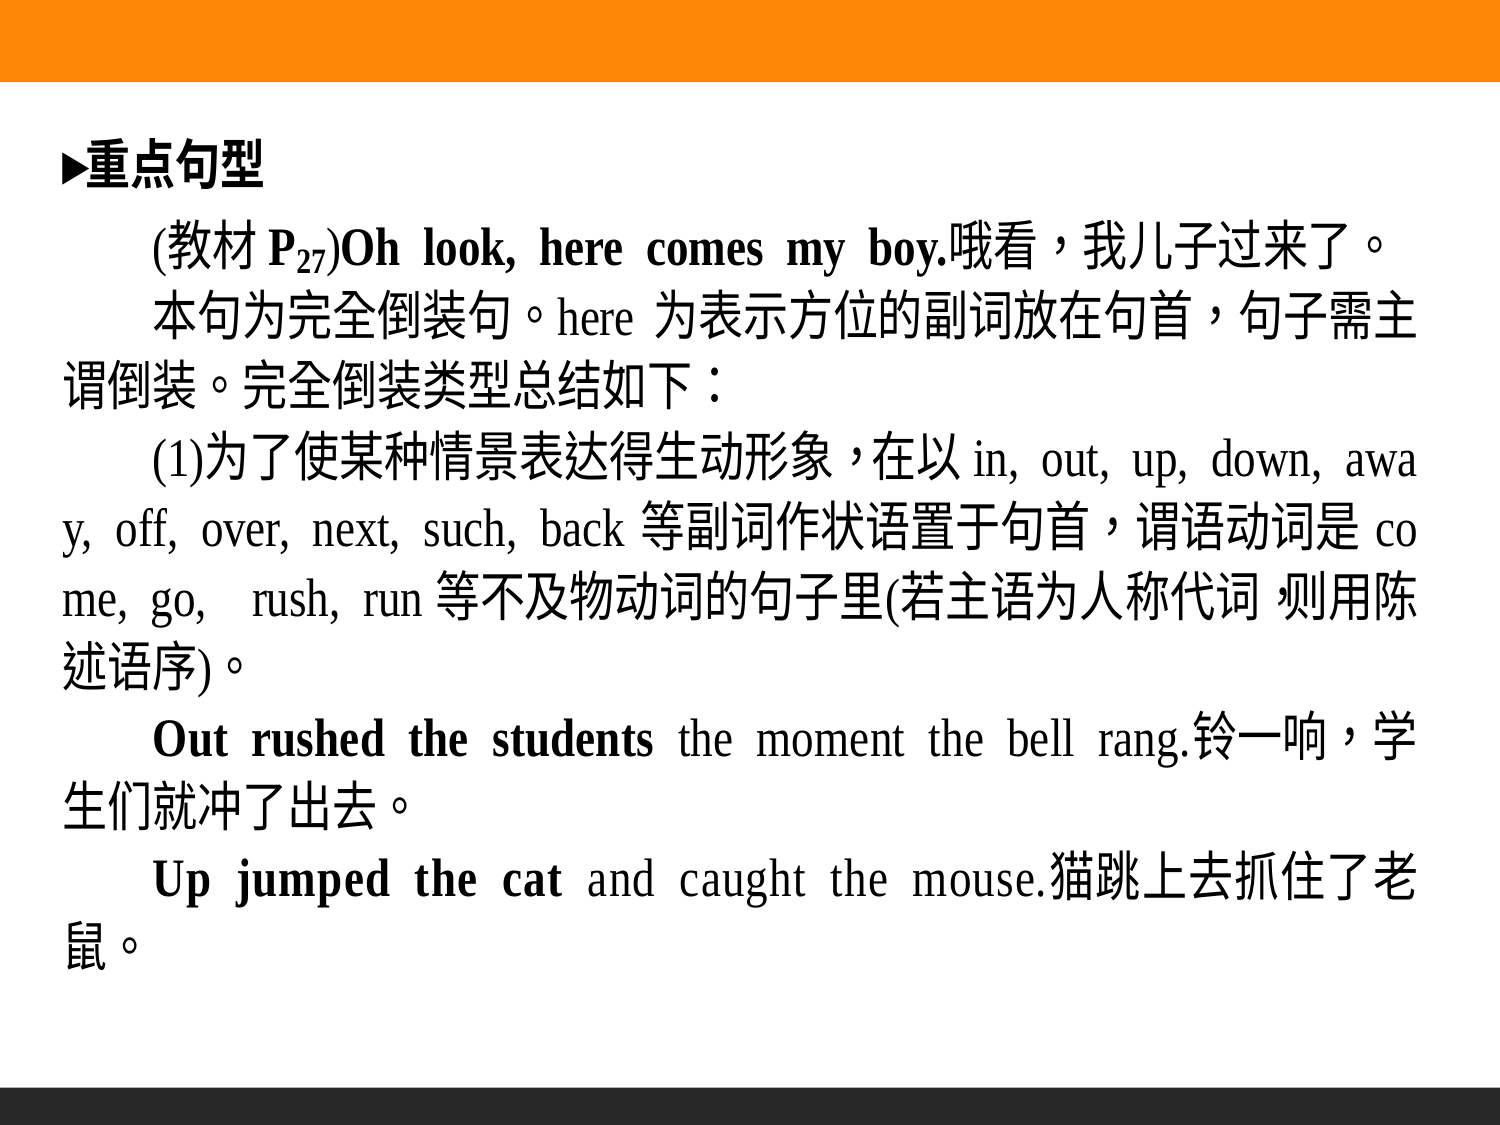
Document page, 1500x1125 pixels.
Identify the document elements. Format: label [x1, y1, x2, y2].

text_box [62, 97, 1419, 1045]
